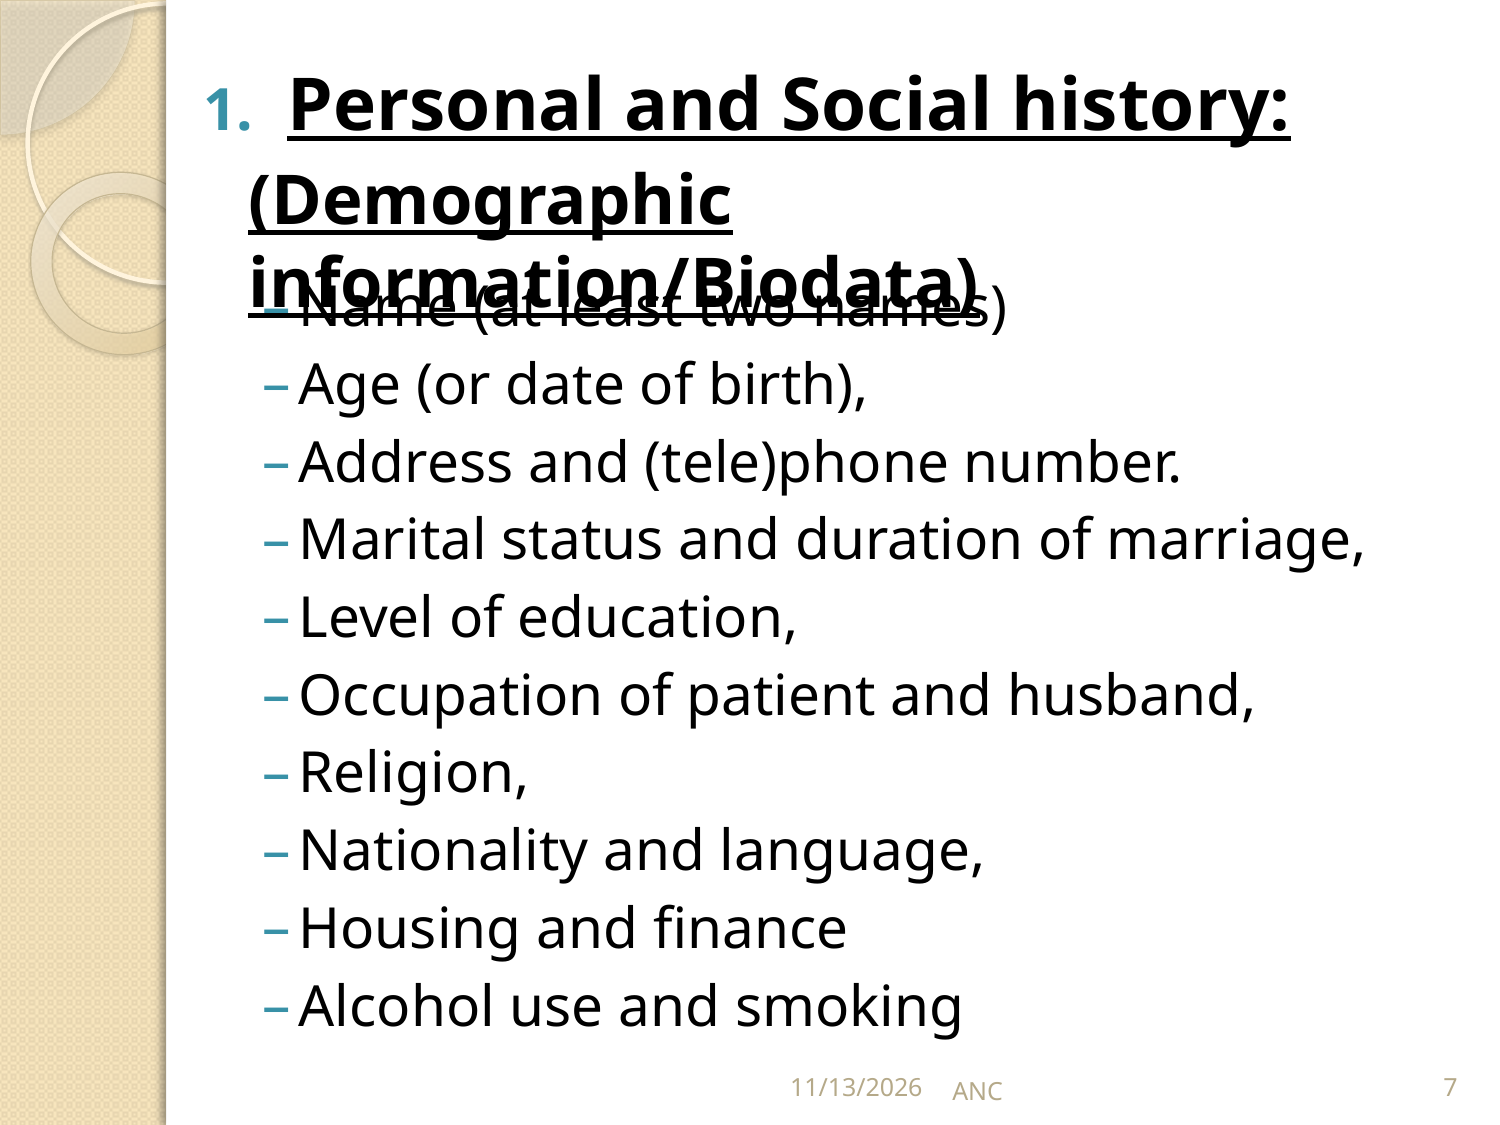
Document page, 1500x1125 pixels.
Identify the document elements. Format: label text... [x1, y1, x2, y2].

footer ANC [937, 1034, 1413, 1113]
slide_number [587, 1034, 937, 1113]
list Name (at least two names) Age (or date of birth), Address and (tele)phone number. Marital status and duration of marriage, Level of education, Occupation of patient and husband, Religion, Nationality and language, Housing and finance Alcohol use and smoking [187, 262, 1466, 1050]
slide_number 7 [1413, 1034, 1488, 1113]
text_box Personal and Social history: (Demographic information/Biodata) [174, 49, 1450, 329]
